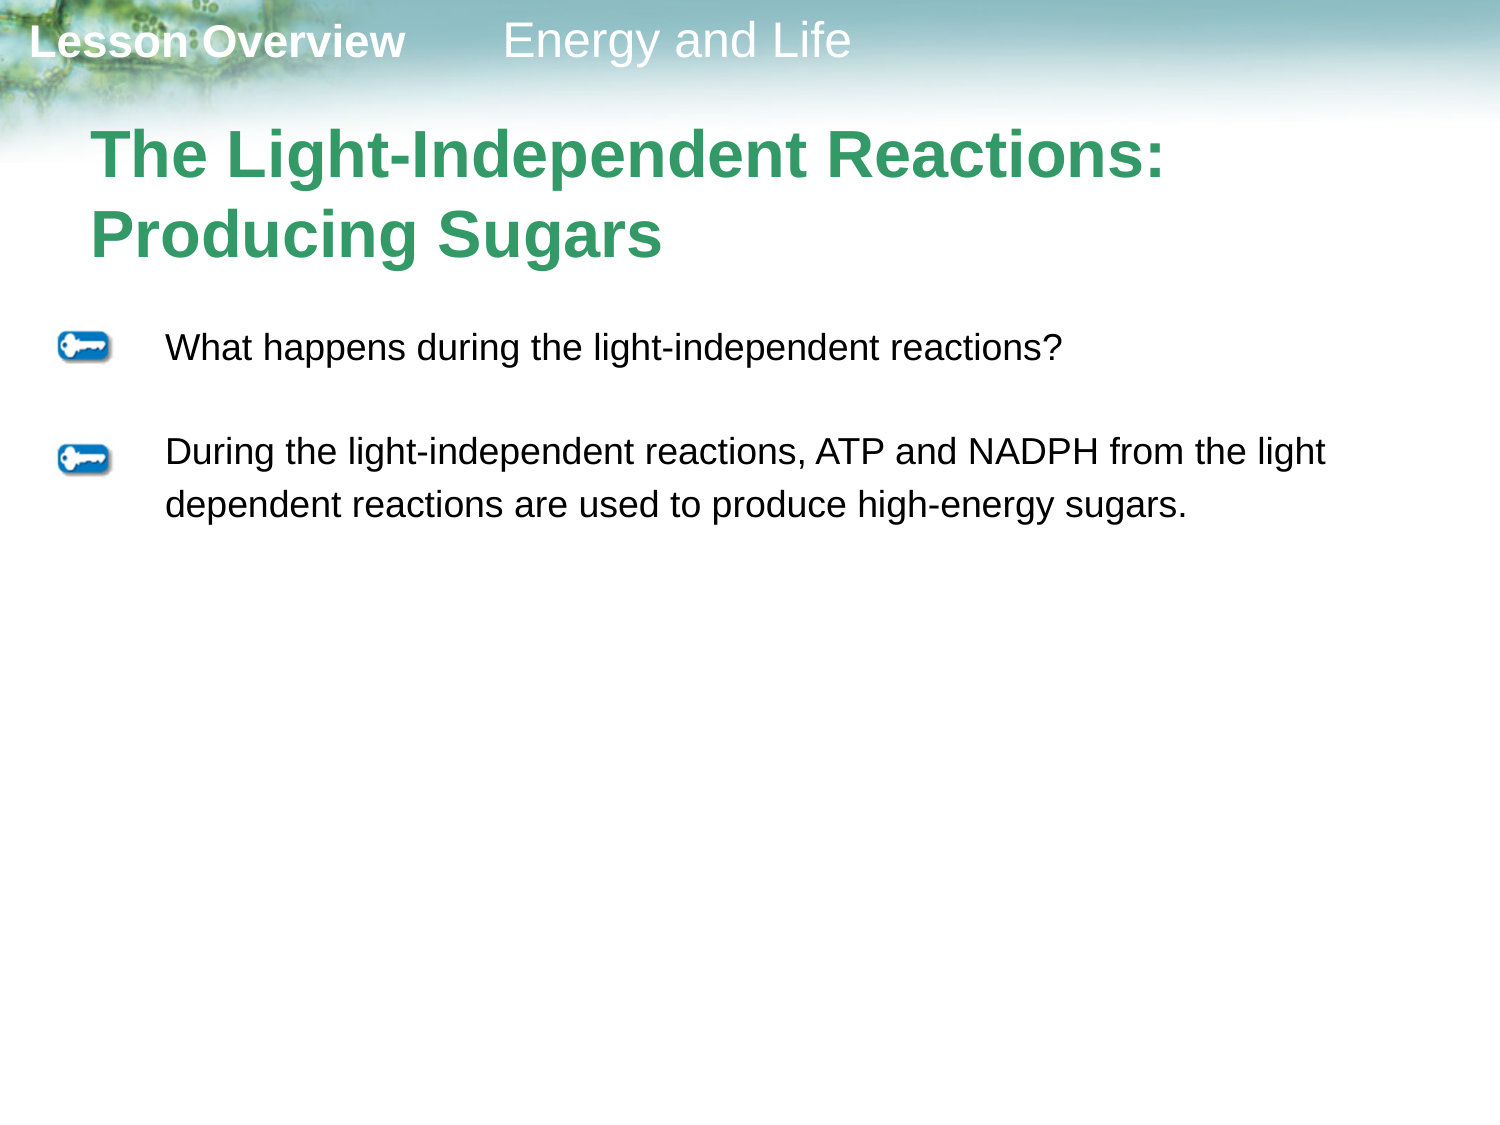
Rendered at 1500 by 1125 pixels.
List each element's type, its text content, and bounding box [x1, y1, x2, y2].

picture [49, 324, 119, 369]
title The Light-Independent Reactions: Producing Sugars [74, 124, 1426, 258]
picture [0, 0, 1500, 163]
picture [49, 437, 119, 482]
list What happens during the light-independent reactions? During the light-independent reactions, ATP and NADPH from the light dependent reactions are used to produce high-energy sugars. [74, 262, 1426, 1006]
